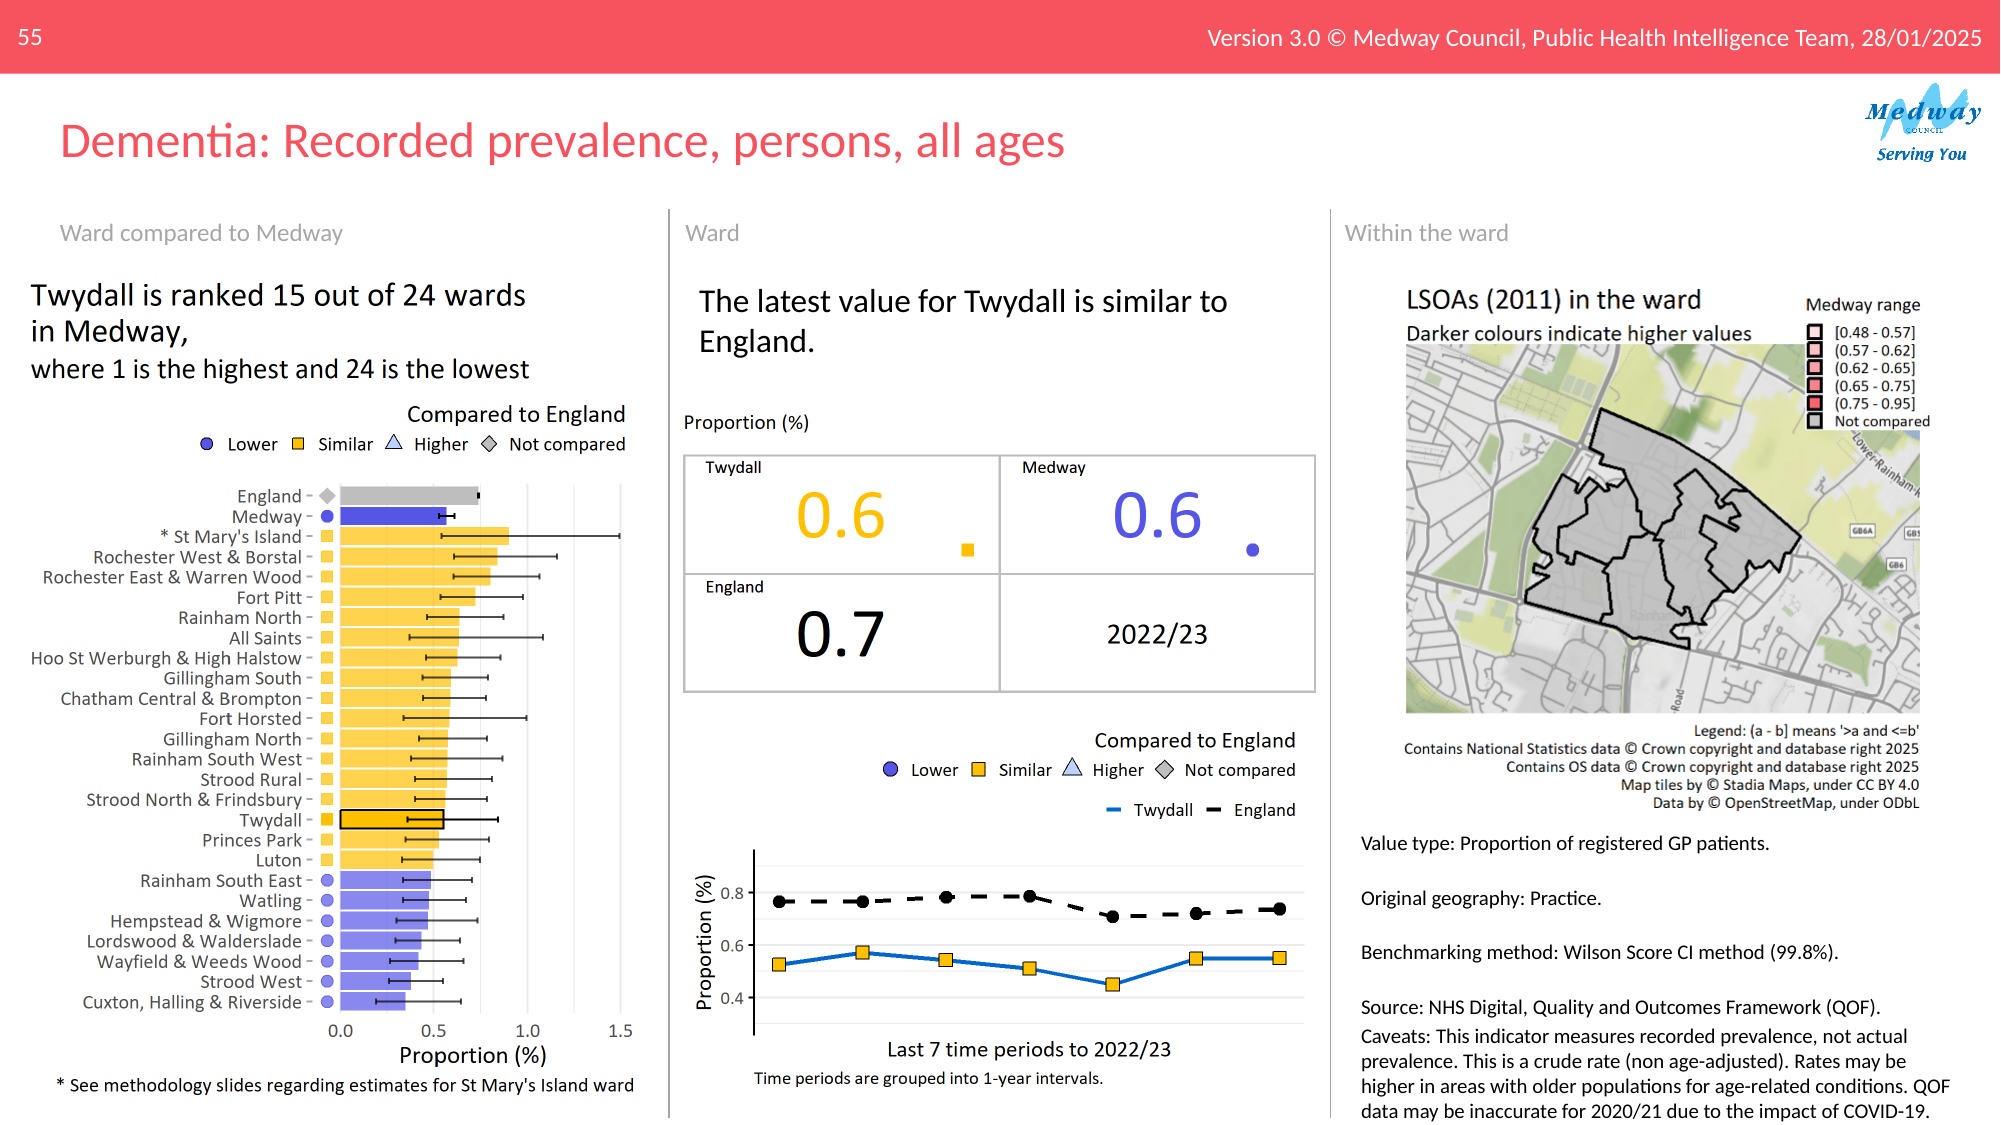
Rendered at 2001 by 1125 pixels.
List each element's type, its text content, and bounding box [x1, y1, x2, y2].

title Dementia: Recorded prevalence, persons, all ages [45, 83, 1866, 191]
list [683, 710, 1316, 1107]
picture [1866, 83, 1981, 162]
list The latest value for Twydall is similar to England. [684, 272, 1316, 386]
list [683, 403, 1316, 693]
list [19, 271, 646, 1107]
slide_number 55 [2, 5, 239, 66]
list Version 3.0 © Medway Council, Public Health Intelligence Team, 28/01/2025 [881, 2, 2000, 72]
list Value type: Proportion of registered GP patients. Original geography: Practice. Benchmarking method: Wilson Score CI method (99.8%). Source: NHS Digital, Quality and Outcomes Framework (QOF). Caveats: This indicator measures recorded prevalence, not actual prevalence. This is a crude rate (non age-adjusted). Rates may be higher in areas with older populations for age-related conditions. QOF data may be inaccurate for 2020/21 due to the impact of COVID-19. [1346, 822, 1981, 1106]
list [1345, 278, 1981, 811]
